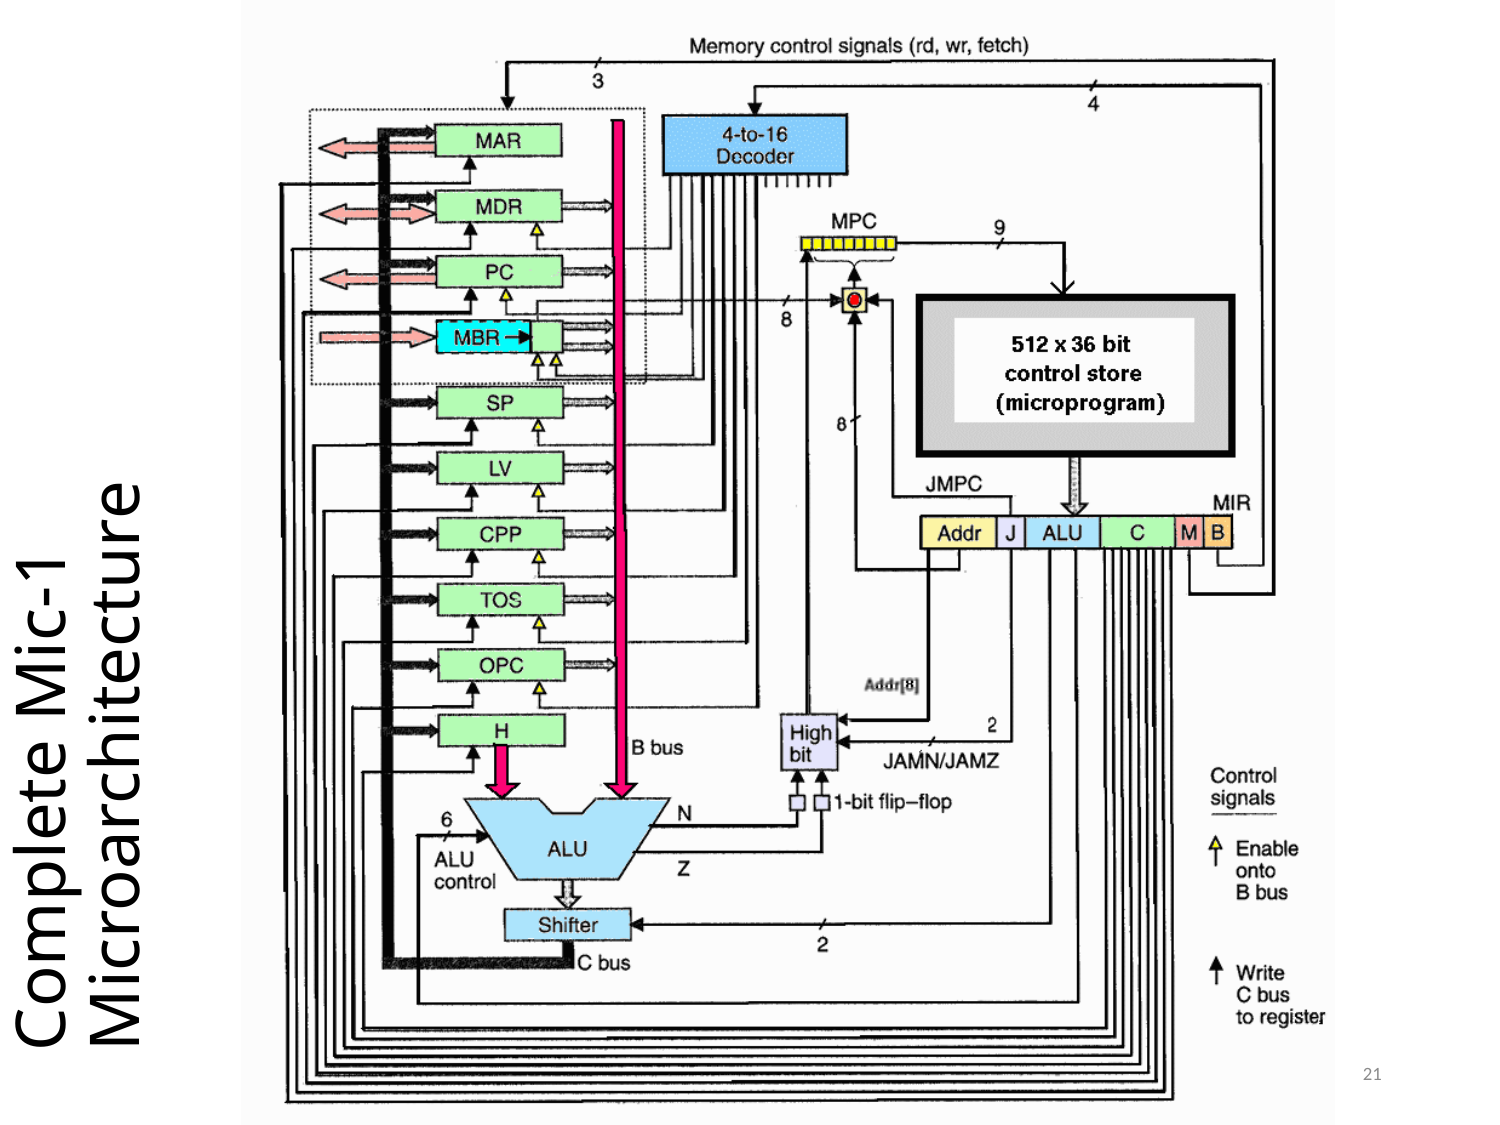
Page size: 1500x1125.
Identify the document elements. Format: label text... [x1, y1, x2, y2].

slide_number 21 [1335, 1042, 1397, 1103]
title Complete Mic-1 Microarchitecture [6, 58, 155, 1067]
picture [241, 0, 1335, 1125]
